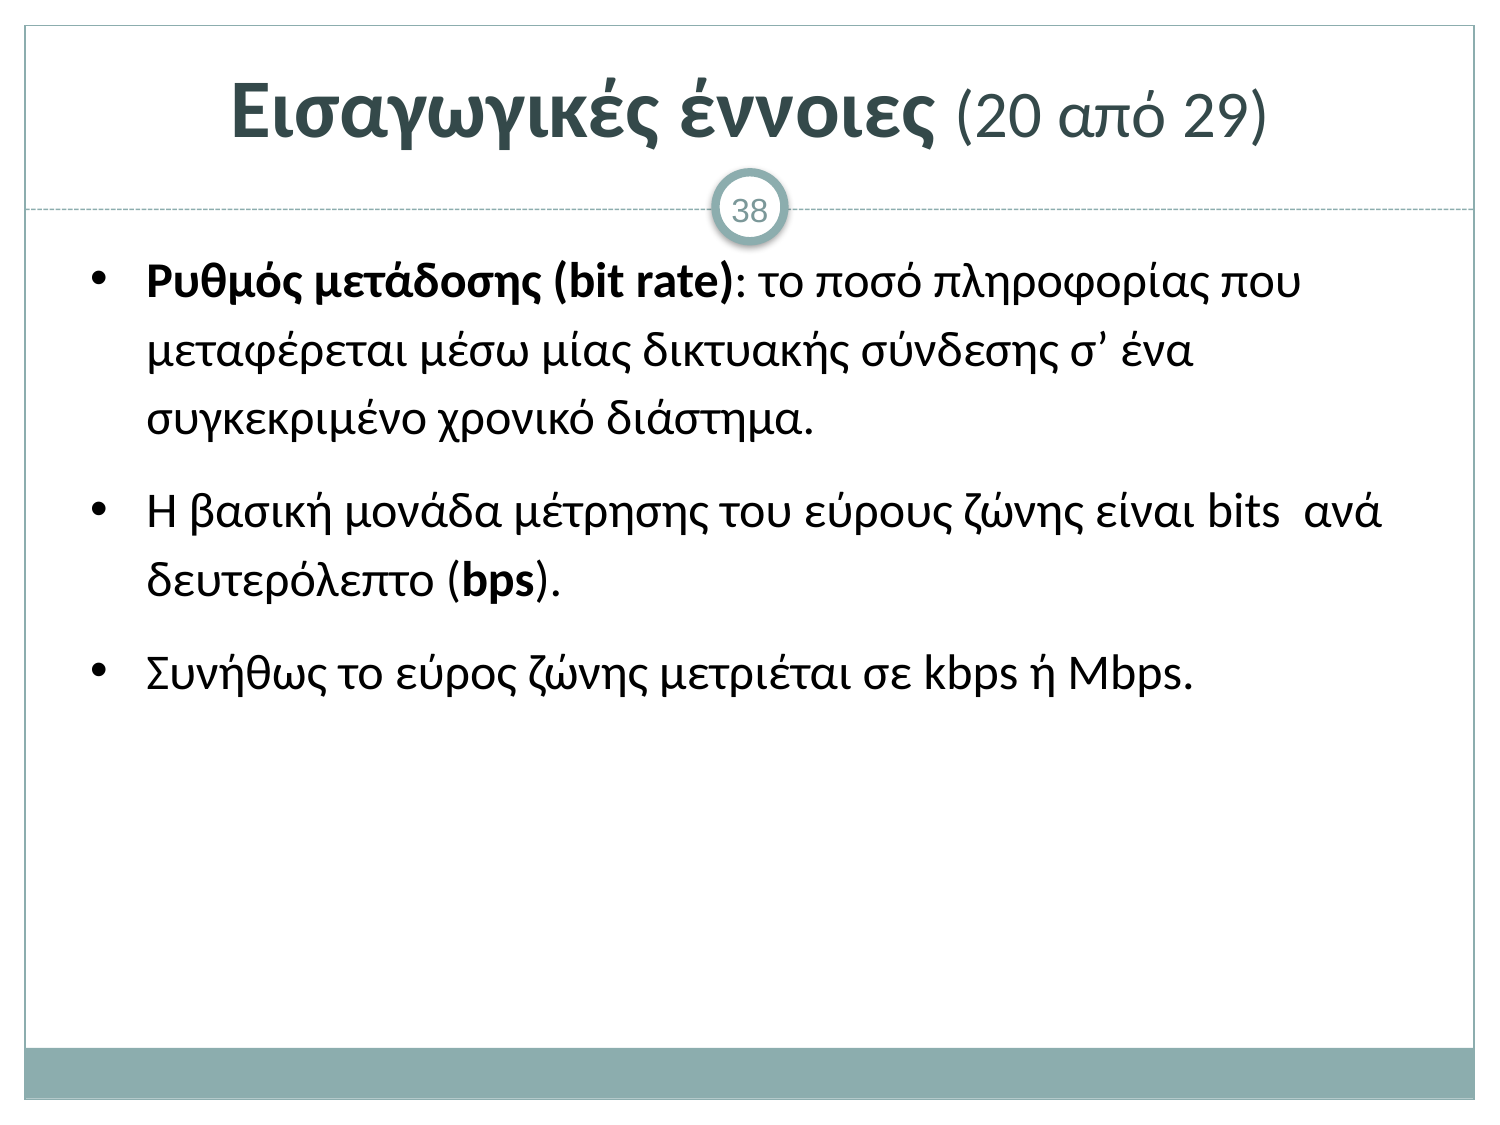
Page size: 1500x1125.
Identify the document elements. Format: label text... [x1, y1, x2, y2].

title Εισαγωγικές έννοιες (20 από 29) [75, 29, 1425, 179]
list Ρυθμός μετάδοσης (bit rate): το ποσό πληροφορίας που μεταφέρεται μέσω μίας δικτυακής σύνδεσης σ’ ένα συγκεκριμένο χρονικό διάστημα. Η βασική μονάδα μέτρησης του εύρους ζώνης είναι bits ανά δευτερόλεπτο (bps). Συνήθως το εύρος ζώνης μετριέται σε kbps ή Mbps. [75, 231, 1425, 1048]
